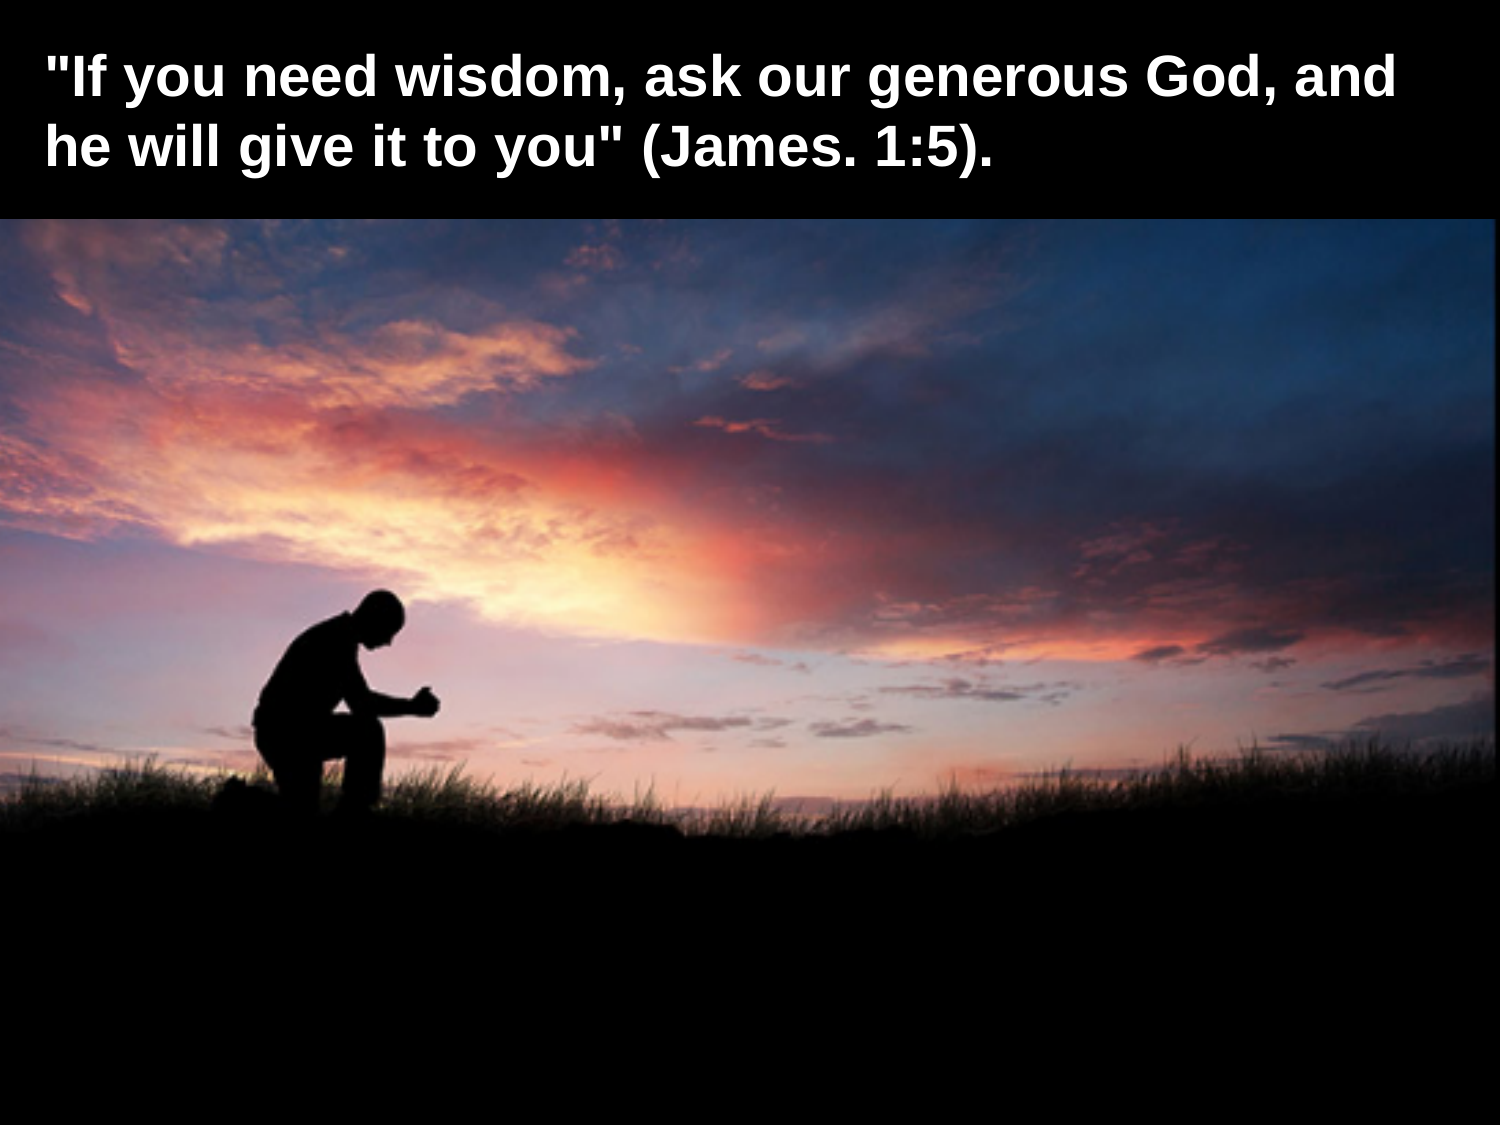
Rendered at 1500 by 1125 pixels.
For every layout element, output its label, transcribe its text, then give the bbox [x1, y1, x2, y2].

picture [0, 219, 1500, 1105]
text_box "If you need wisdom, ask our generous God, and he will give it to you" (James. 1:5). [29, 30, 1471, 186]
